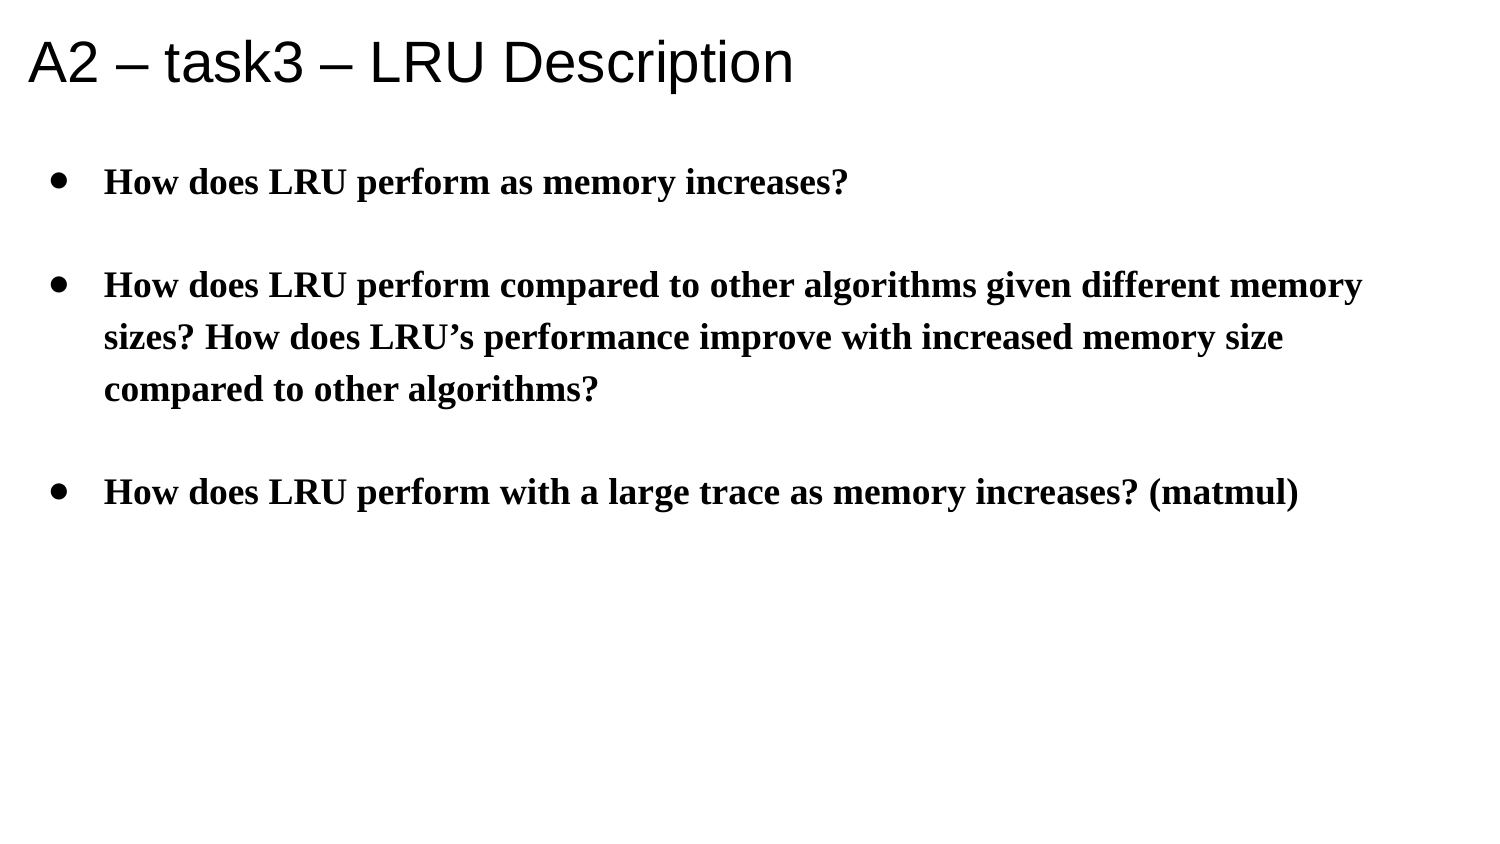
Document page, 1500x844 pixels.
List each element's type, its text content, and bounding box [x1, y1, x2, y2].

list How does LRU perform as memory increases? How does LRU perform compared to other algorithms given different memory sizes? How does LRU’s performance improve with increased memory size compared to other algorithms? How does LRU perform with a large trace as memory increases? (matmul) [13, 135, 1412, 696]
title A2 – task3 – LRU Description [13, 8, 1412, 103]
